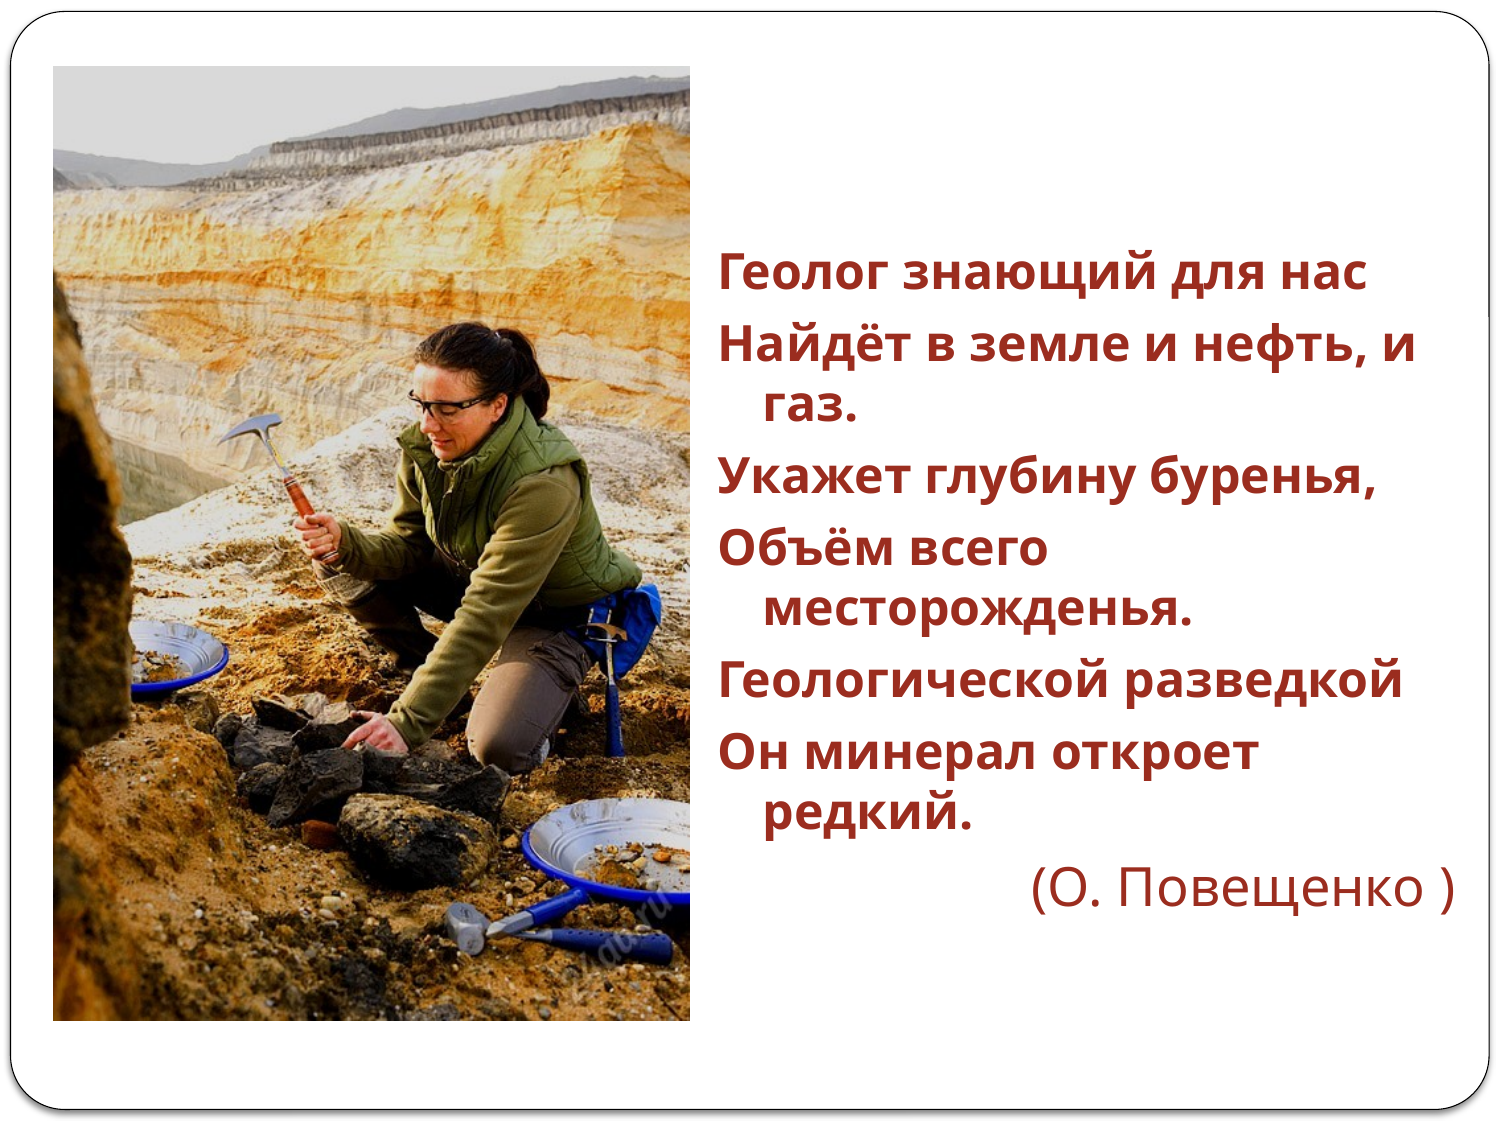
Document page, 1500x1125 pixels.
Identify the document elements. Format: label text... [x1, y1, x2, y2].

list Геолог знающий для нас Найдёт в земле и нефть, и газ. Укажет глубину буренья, Объём всего месторожденья. Геологической разведкой Он минерал откроет редкий. (О. Повещенко ) [702, 231, 1471, 976]
picture [52, 66, 690, 1022]
